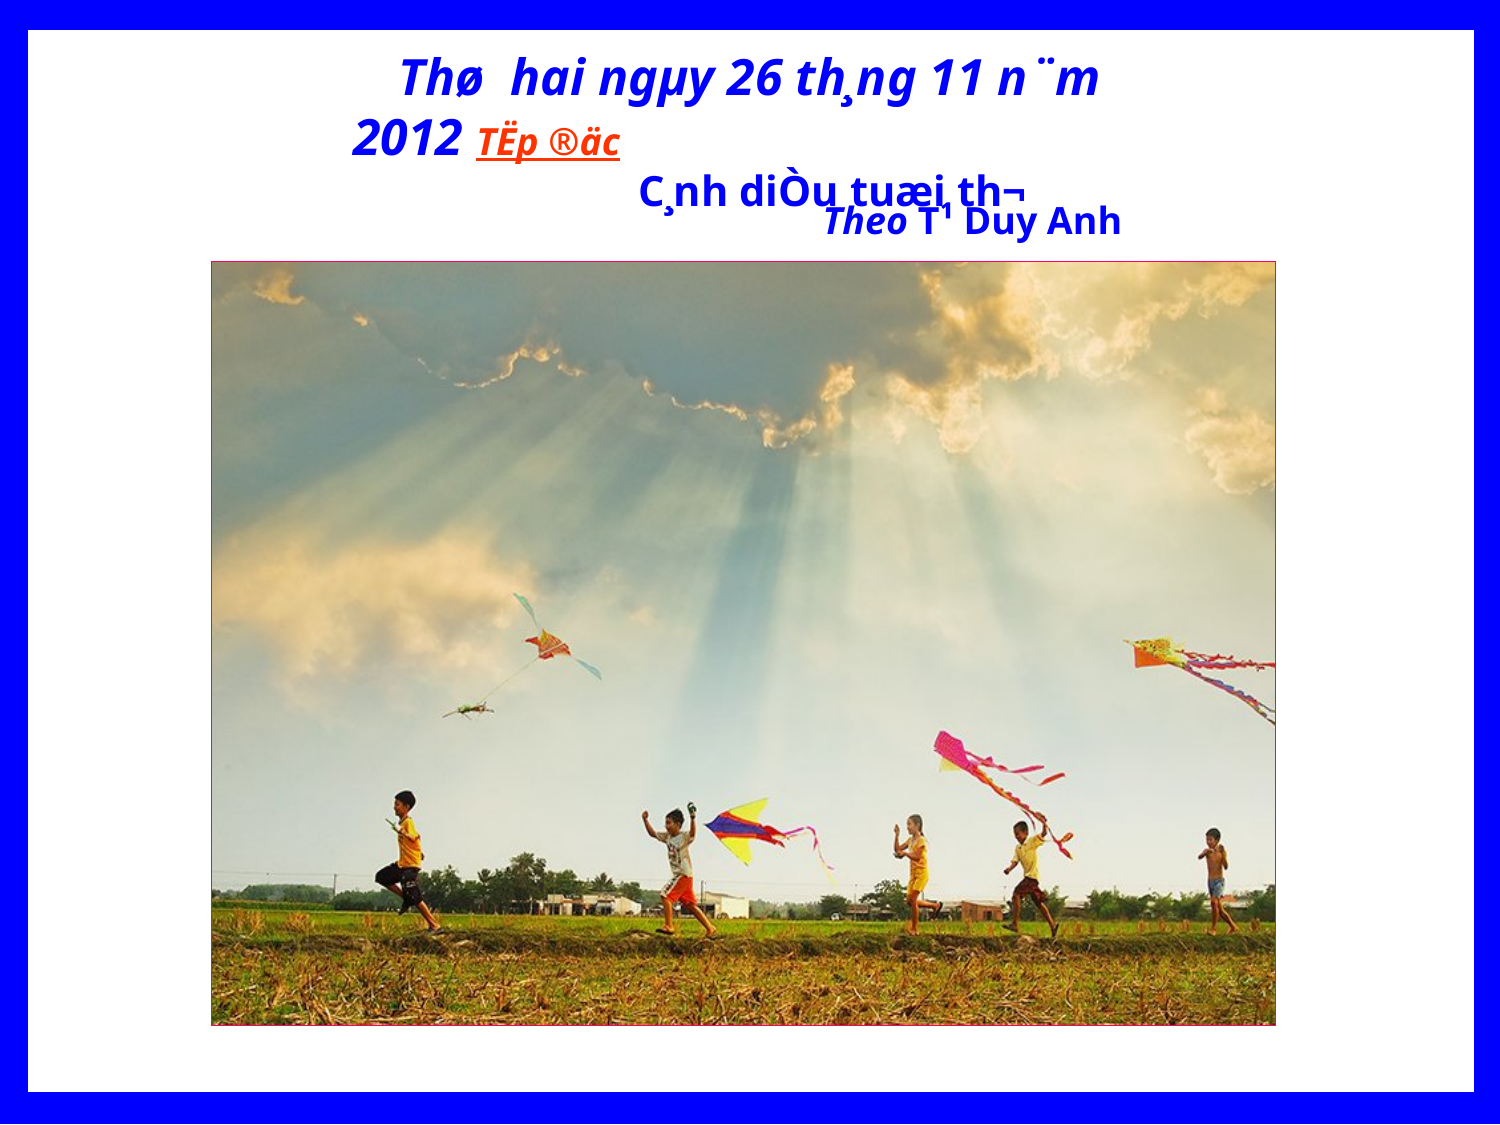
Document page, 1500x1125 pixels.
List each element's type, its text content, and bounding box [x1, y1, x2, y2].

text_box Theo T¹ Duy Anh [807, 189, 1138, 250]
picture [212, 262, 1276, 1026]
text_box [12, 14, 1490, 1109]
text_box Thø hai ngµy 26 th¸ng 11 n¨m 2012 TËp ®äc C¸nh diÒu tuæi th¬ [337, 37, 1163, 223]
